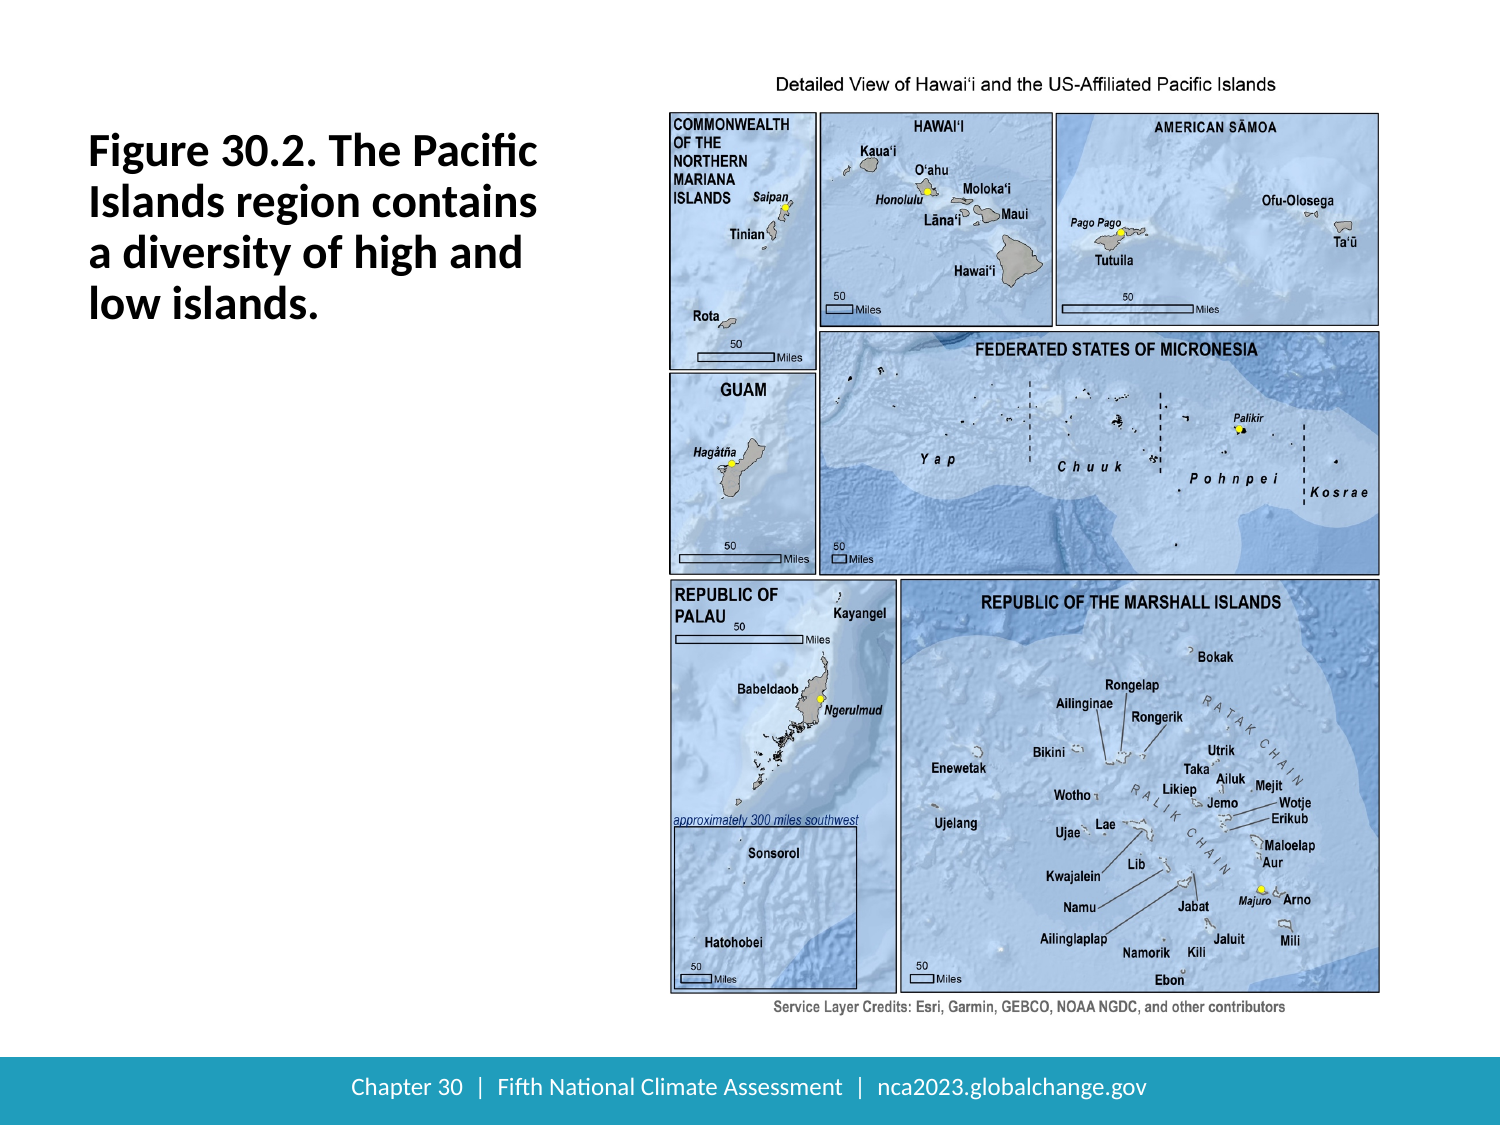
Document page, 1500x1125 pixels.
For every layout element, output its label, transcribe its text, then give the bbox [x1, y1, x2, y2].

title Figure 30.2. The Pacific Islands region contains a diversity of high and low islands. [72, 73, 559, 339]
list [668, 74, 1381, 1017]
